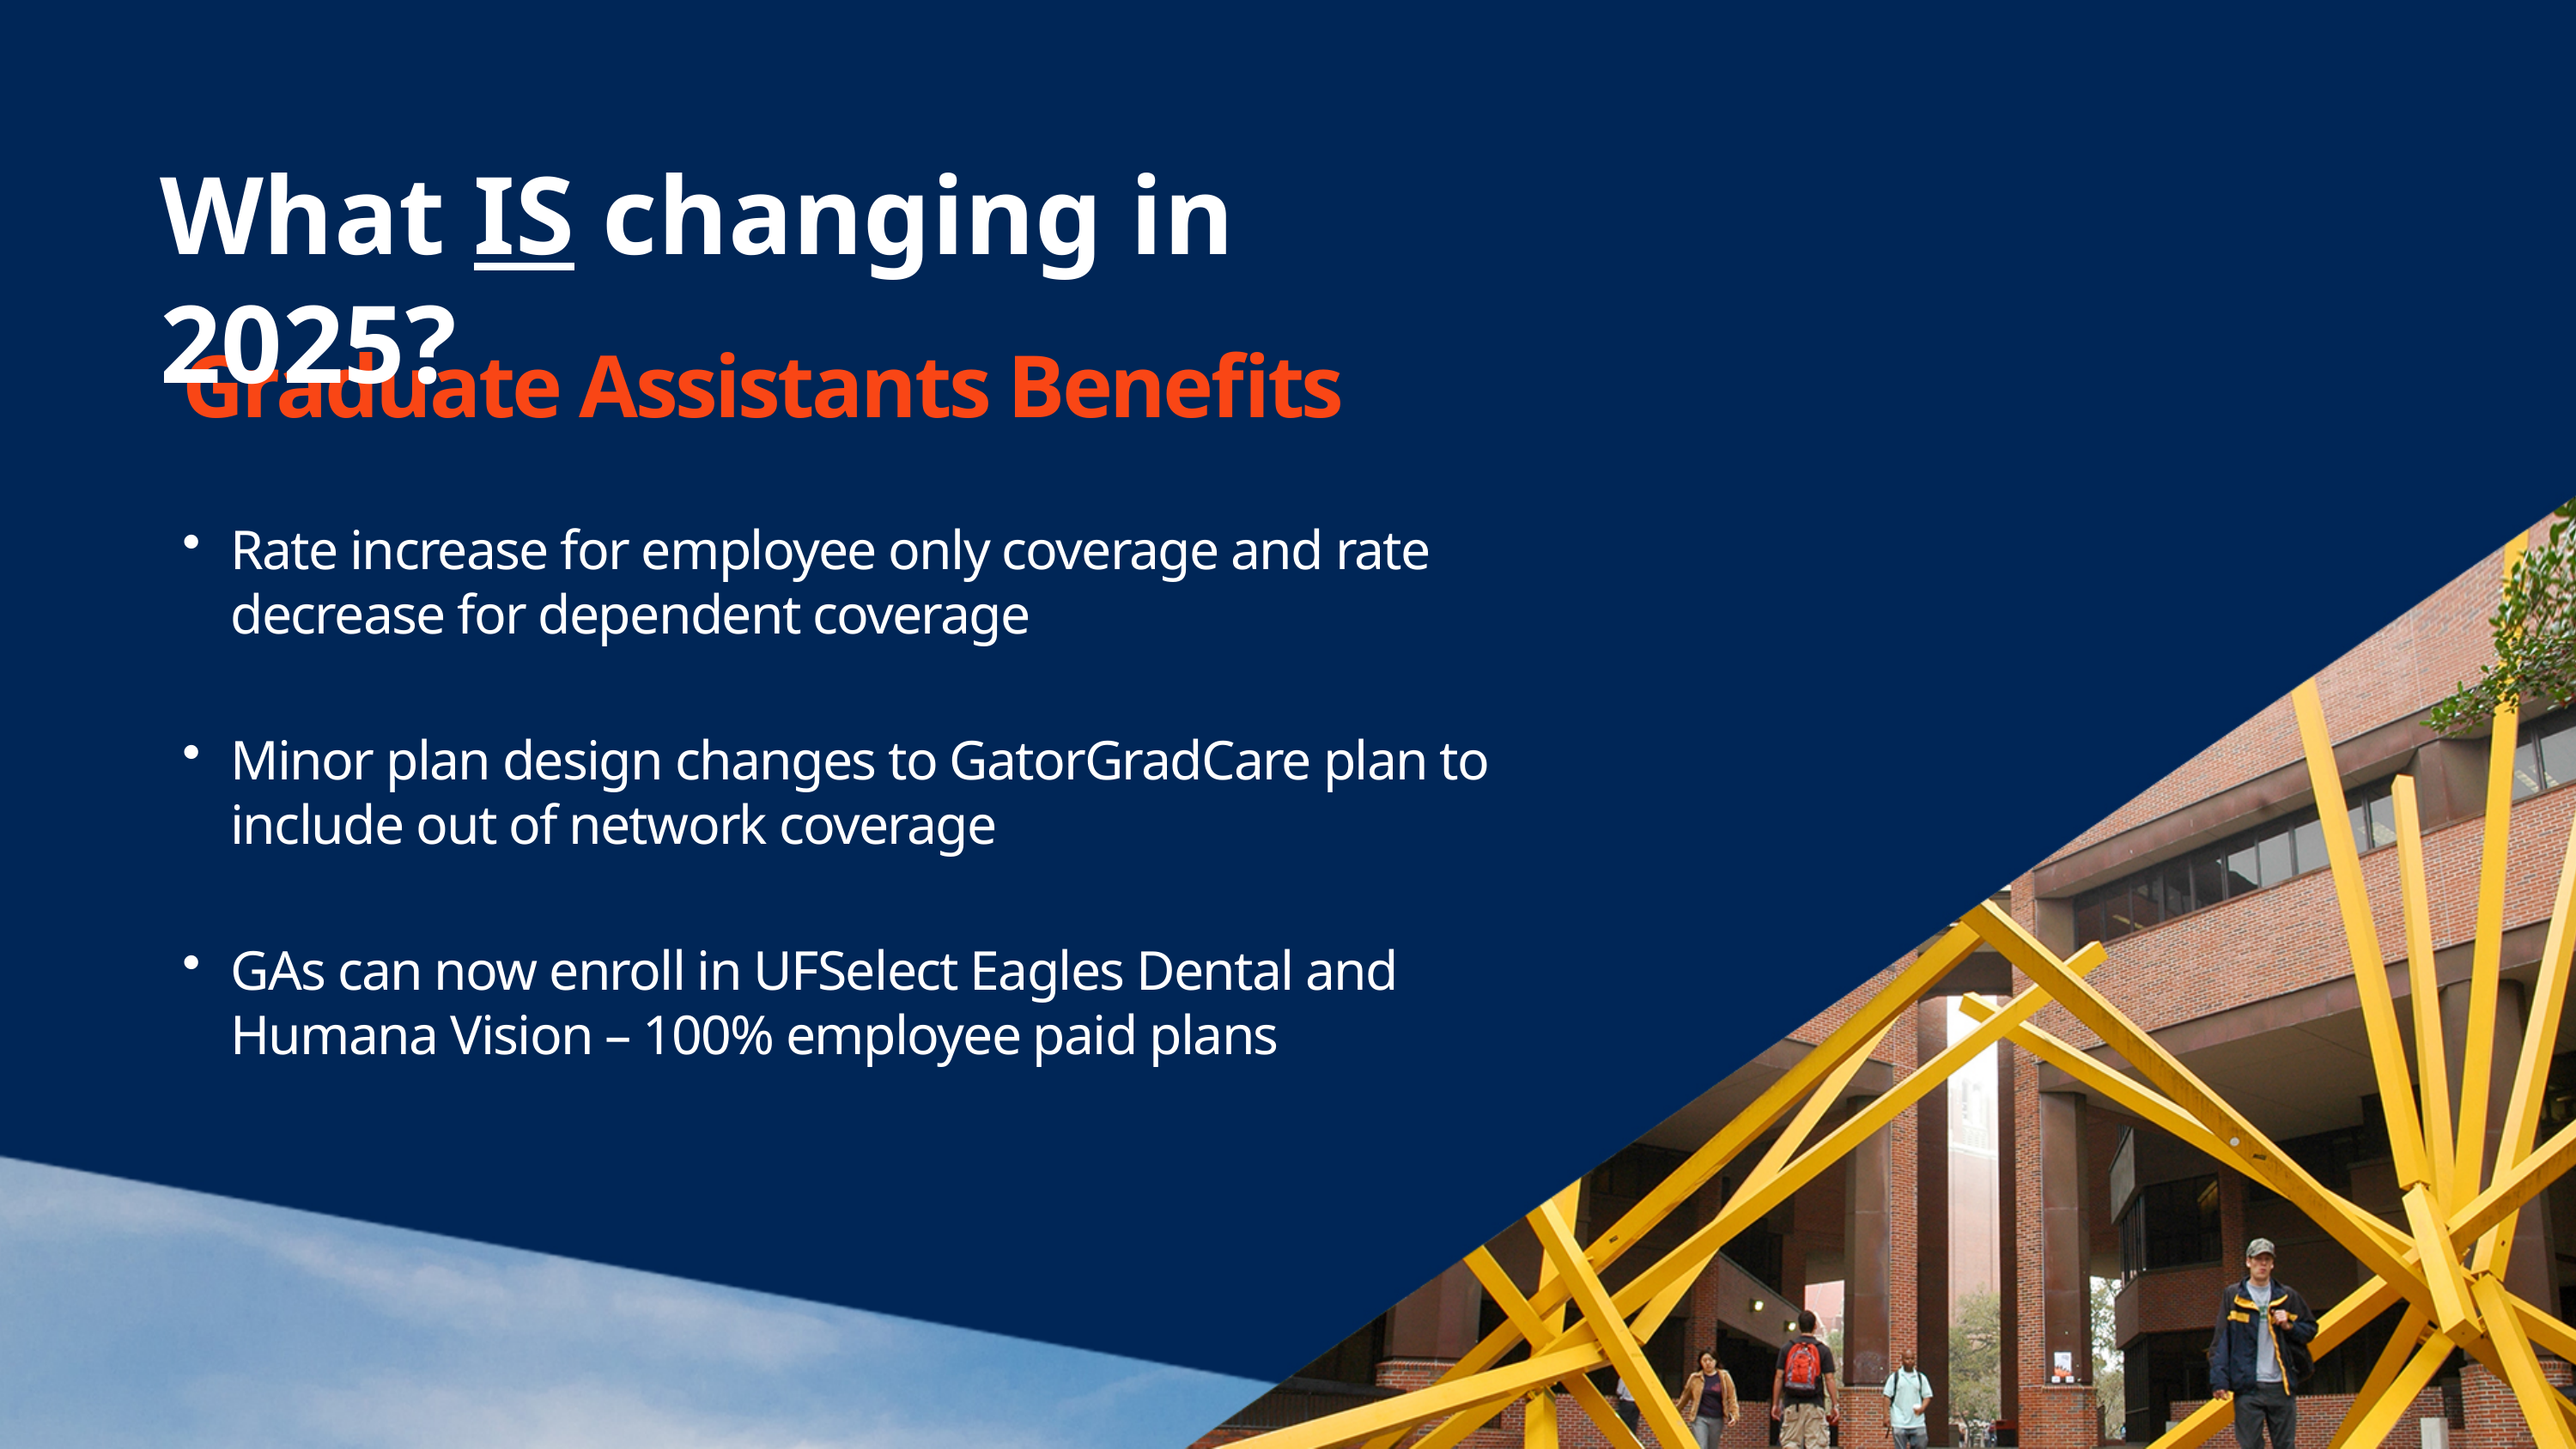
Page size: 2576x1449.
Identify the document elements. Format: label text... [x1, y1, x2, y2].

picture [0, 0, 2576, 1449]
text_box Graduate Assistants Benefits Rate increase for employee only coverage and rate decrease for dependent coverage Minor plan design changes to GatorGradCare plan to include out of network coverage GAs can now enroll in UFSelect Eagles Dental and Humana Vision – 100% employee paid plans [180, 340, 1655, 1222]
title What IS changing in 2025? [158, 145, 1524, 405]
